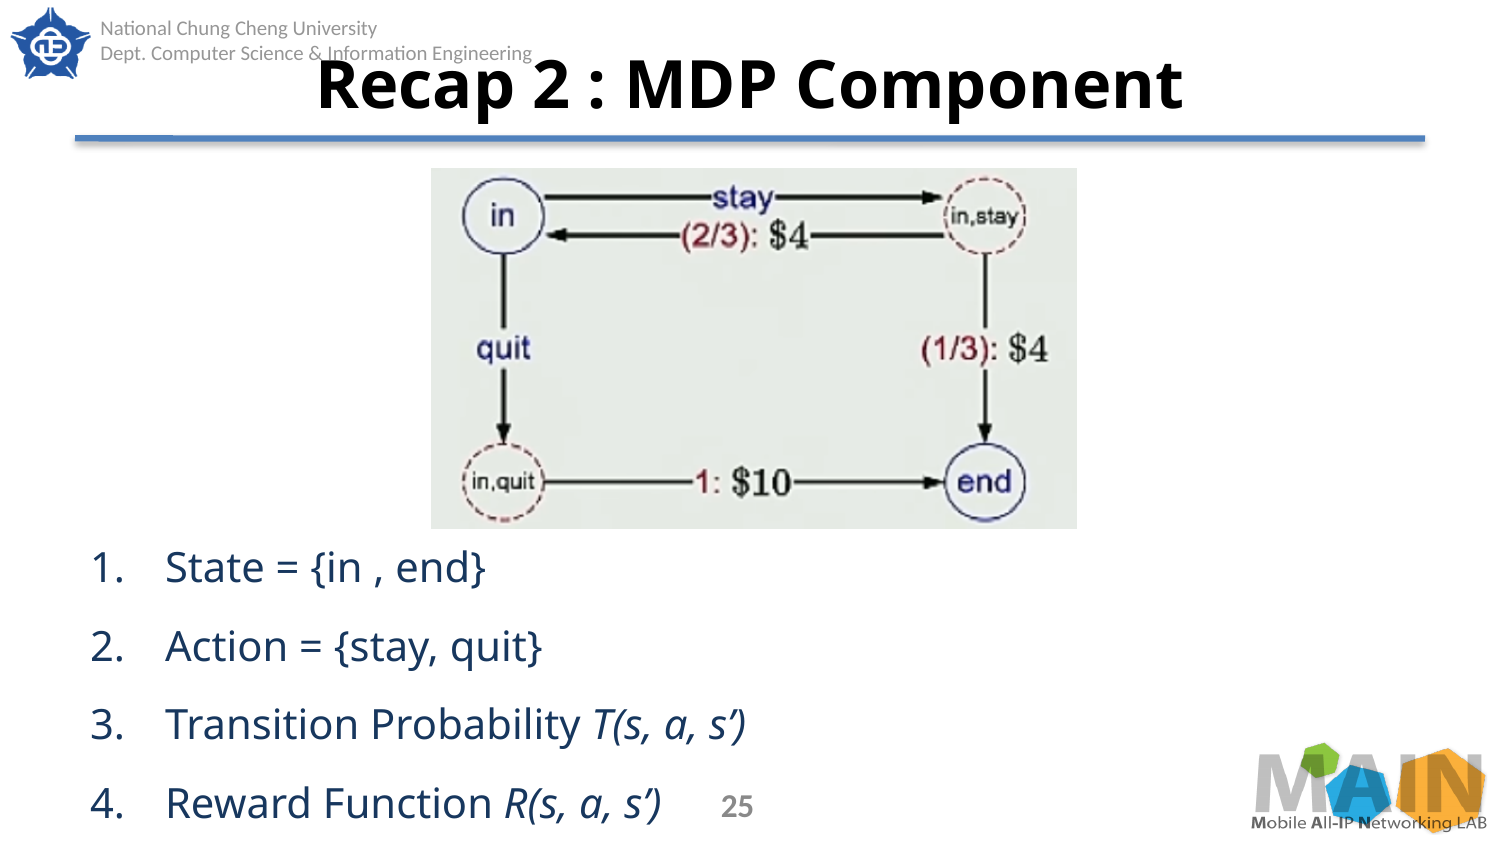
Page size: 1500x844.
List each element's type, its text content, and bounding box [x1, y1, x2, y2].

picture [0, 0, 101, 85]
list State = {in , end} Action = {stay, quit} Transition Probability T(s, a, s’) Reward Function R(s, a, s’) [75, 156, 1425, 768]
picture [430, 167, 1077, 529]
title Recap 2 : MDP Component [75, 33, 1425, 130]
slide_number 25 [562, 782, 913, 827]
picture [1116, 740, 1488, 835]
